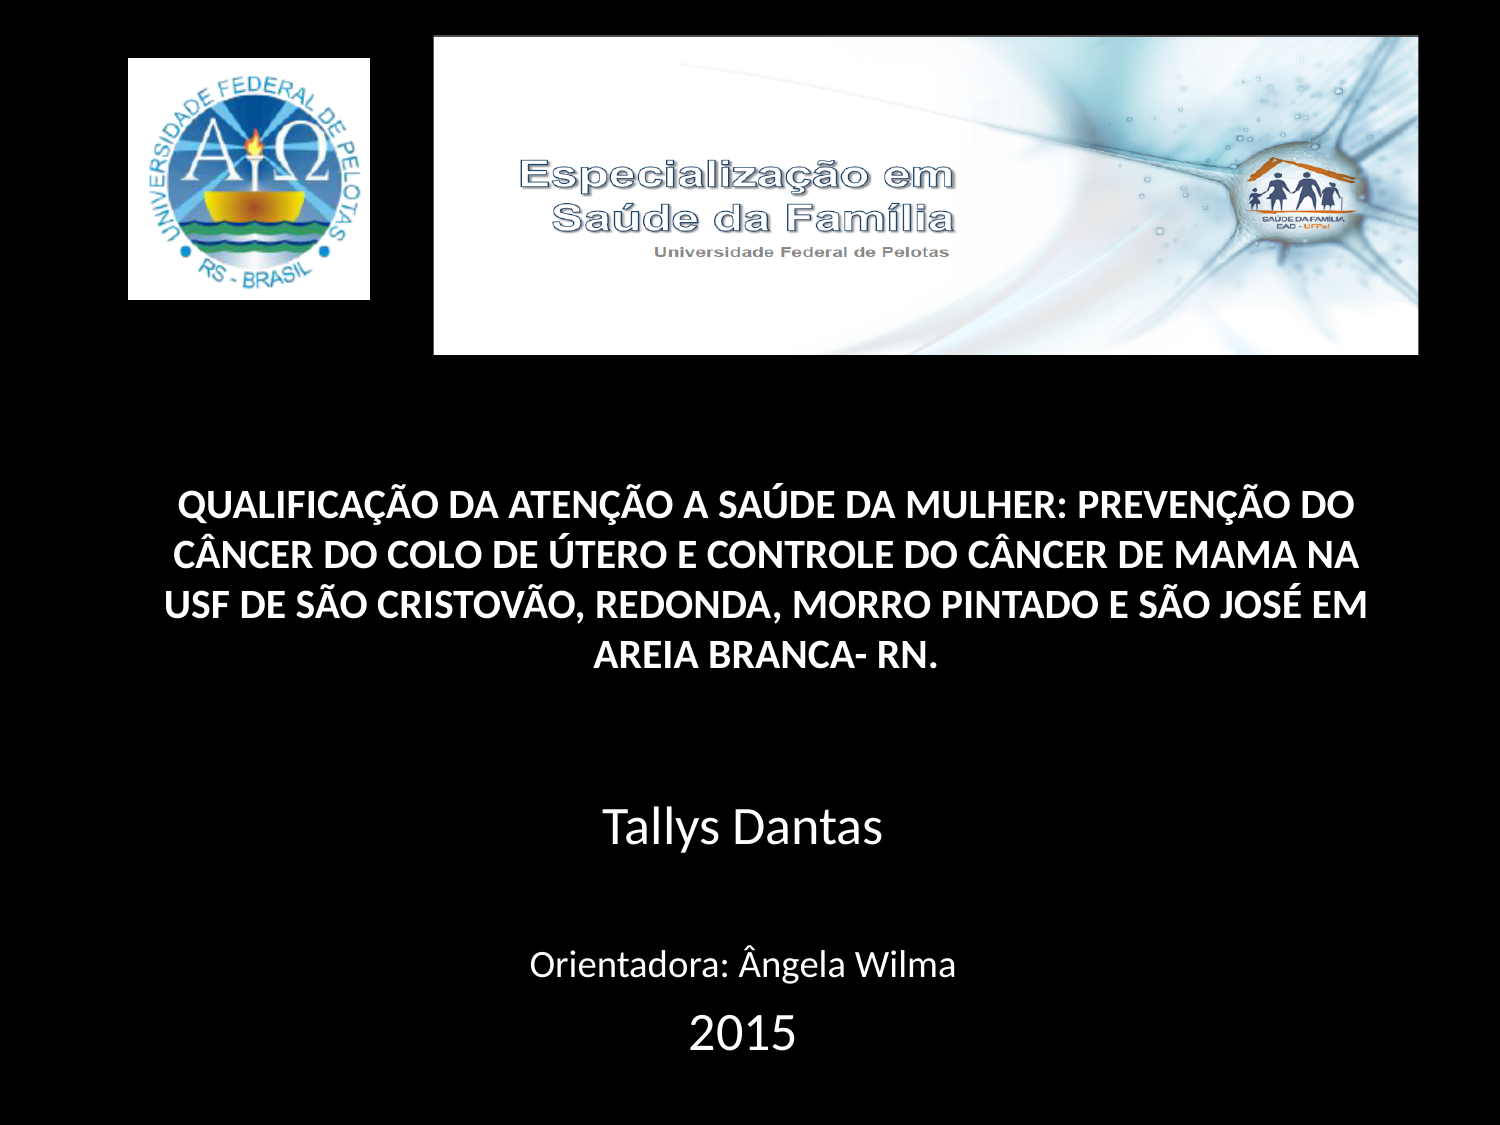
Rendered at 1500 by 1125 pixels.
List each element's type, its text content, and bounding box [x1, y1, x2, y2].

picture [128, 58, 370, 300]
picture [433, 34, 1419, 355]
title QUALIFICAÇÃO DA ATENÇÃO A SAÚDE DA MULHER: PREVENÇÃO DO CÂNCER DO COLO DE ÚTERO E CONTROLE DO CÂNCER DE MAMA NA USF DE SÃO CRISTOVÃO, REDONDA, MORRO PINTADO E SÃO JOSÉ EM AREIA BRANCA- RN. [128, 491, 1404, 752]
subtitle Tallys Dantas Orientadora: Ângela Wilma 2015 [218, 782, 1269, 1071]
